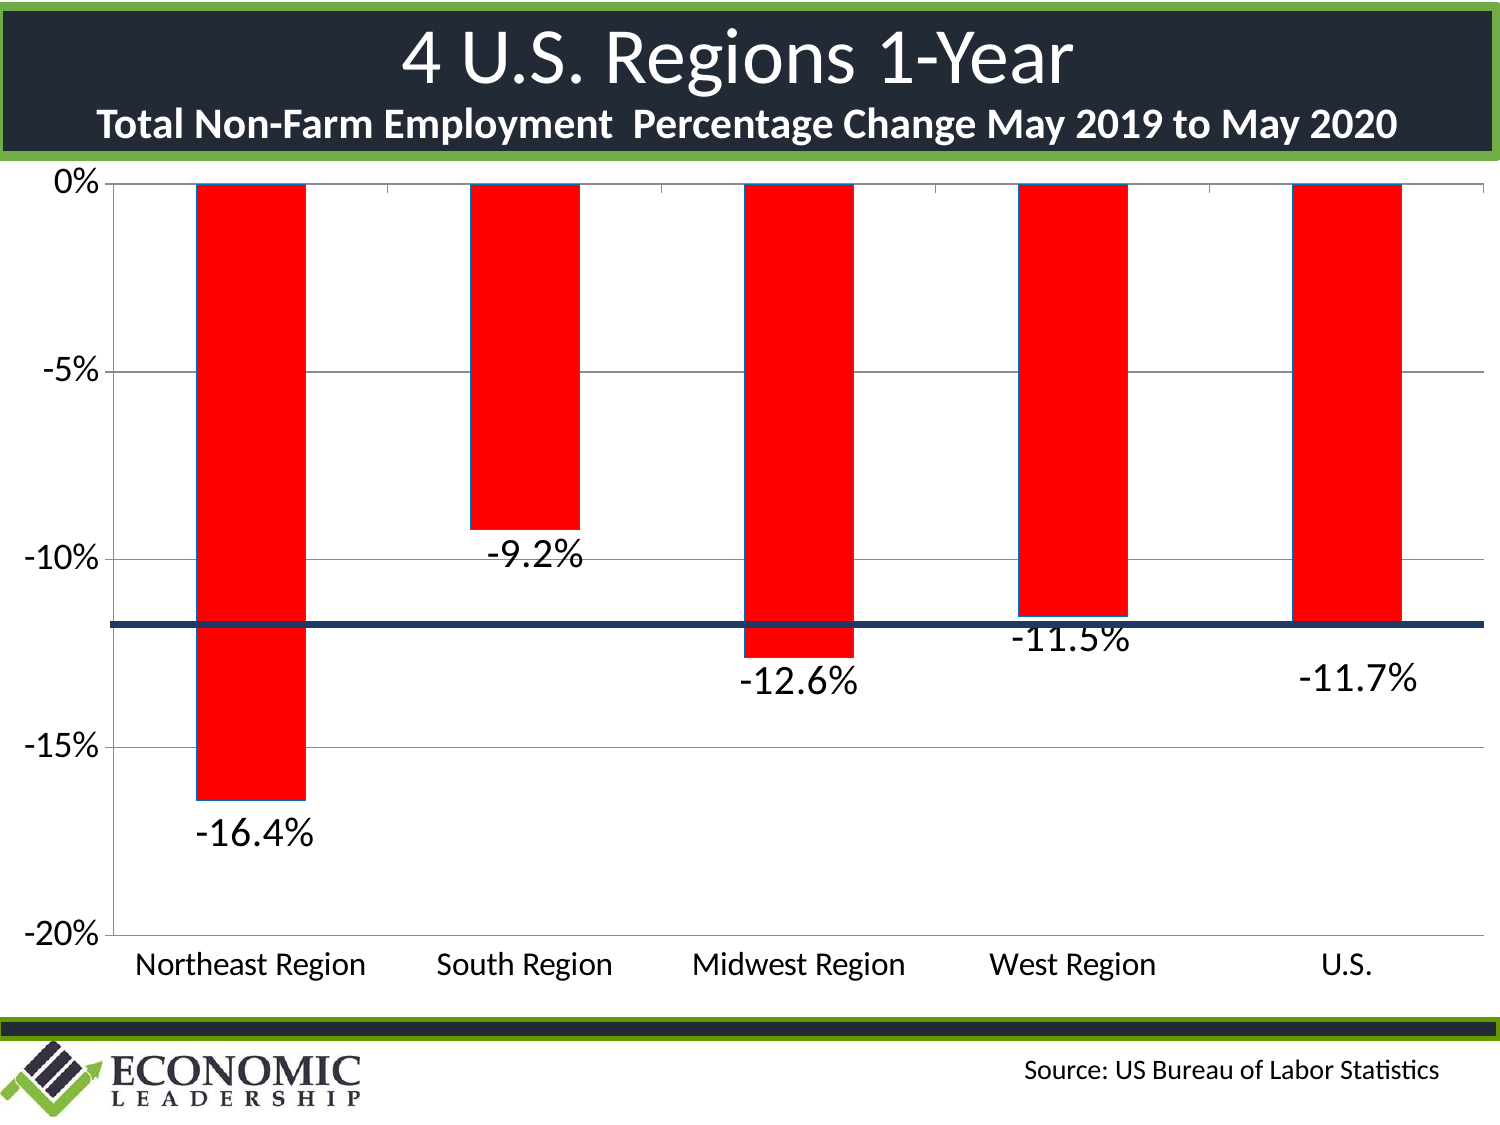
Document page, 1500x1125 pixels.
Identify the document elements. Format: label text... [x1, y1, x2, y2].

text_box [0, 1019, 1499, 1039]
picture [0, 1041, 360, 1117]
text_box Source: US Bureau of Labor Statistics [1009, 1044, 1462, 1125]
title 4 U.S. Regions 1-Year Total Non-Farm Employment Percentage Change May 2019 to May 2020 [0, 6, 1497, 157]
chart [0, 161, 1485, 1020]
